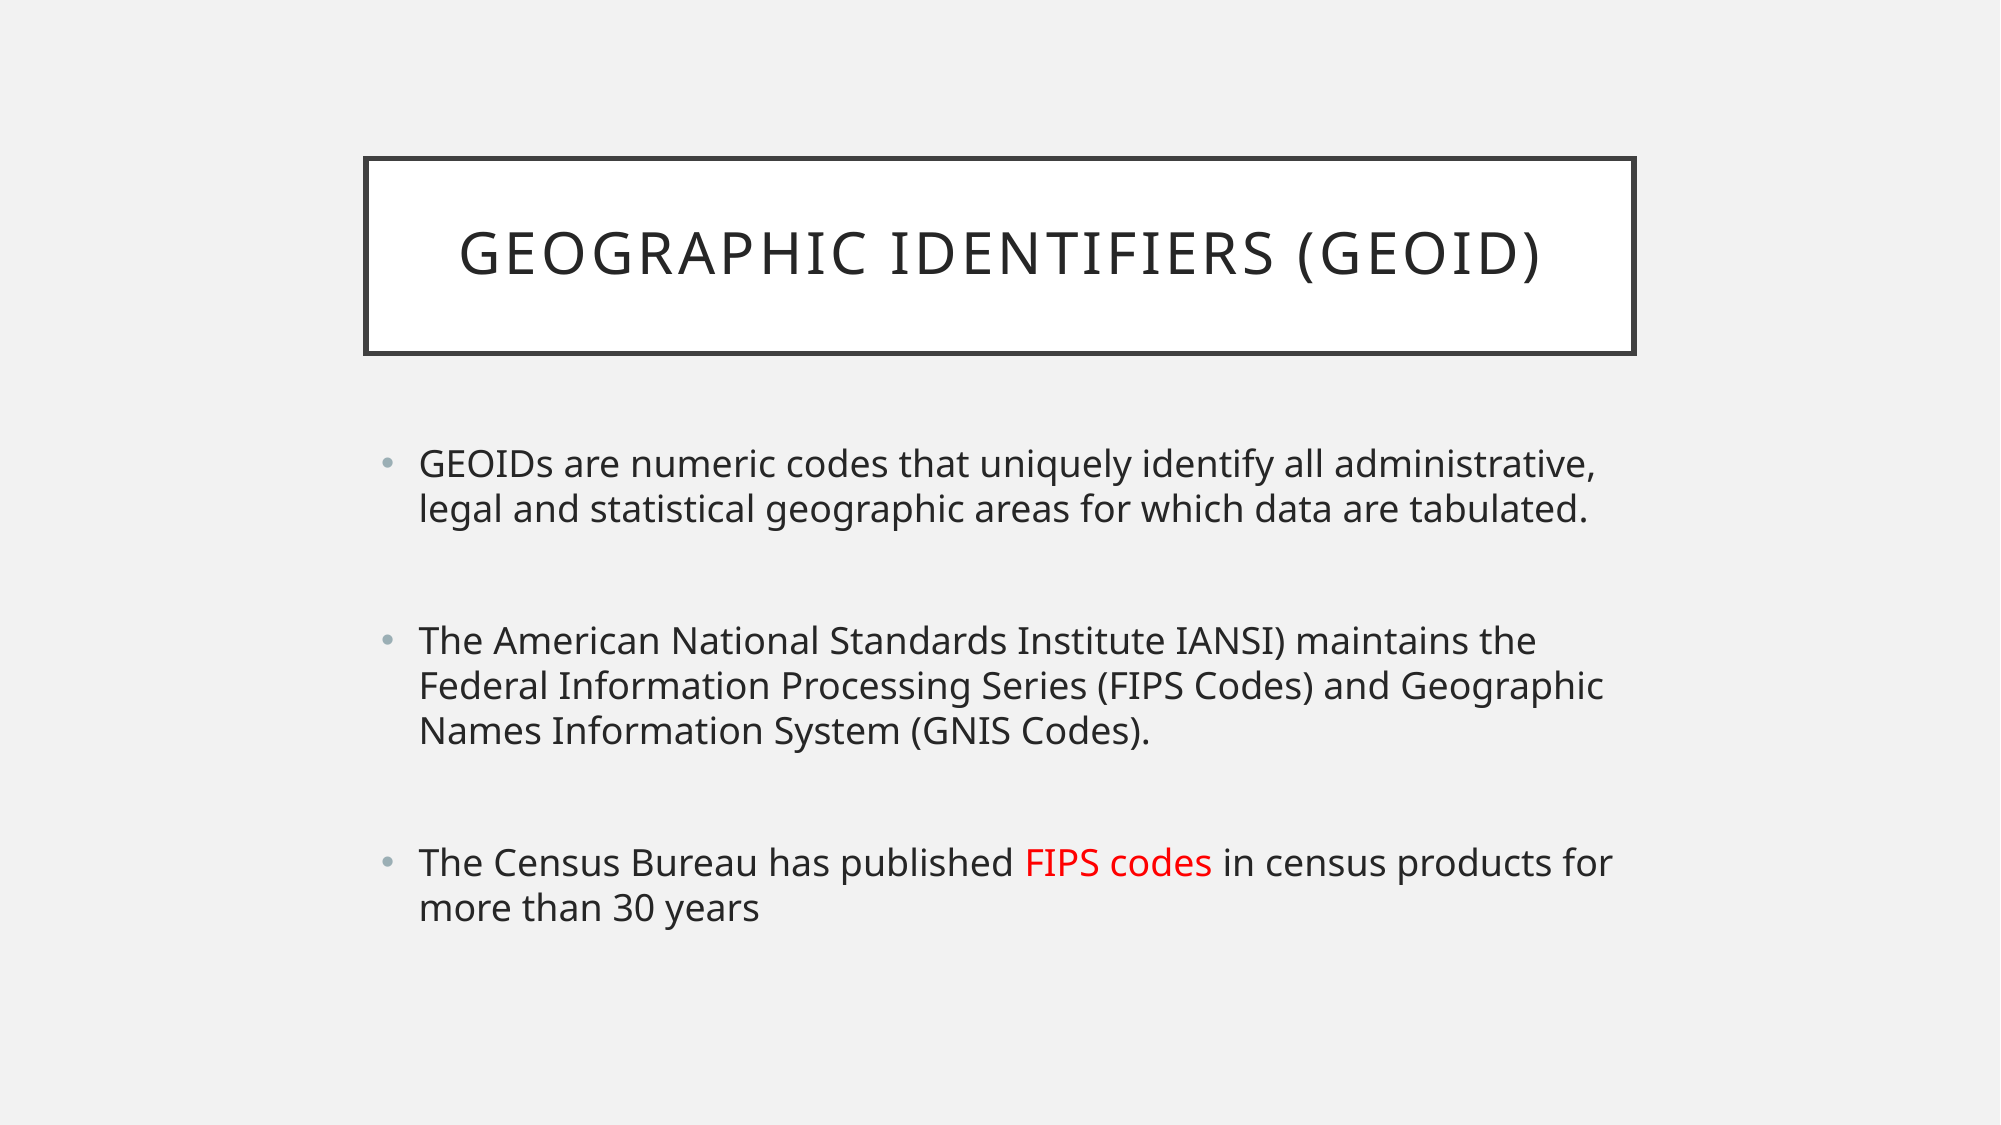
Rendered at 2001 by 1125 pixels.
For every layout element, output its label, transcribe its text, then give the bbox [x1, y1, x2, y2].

list GEOIDs are numeric codes that uniquely identify all administrative, legal and statistical geographic areas for which data are tabulated. The American National Standards Institute IANSI) maintains the Federal Information Processing Series (FIPS Codes) and Geographic Names Information System (GNIS Codes). The Census Bureau has published FIPS codes in census products for more than 30 years [366, 432, 1634, 942]
title Geographic identifiers (GEOID) [363, 156, 1637, 356]
